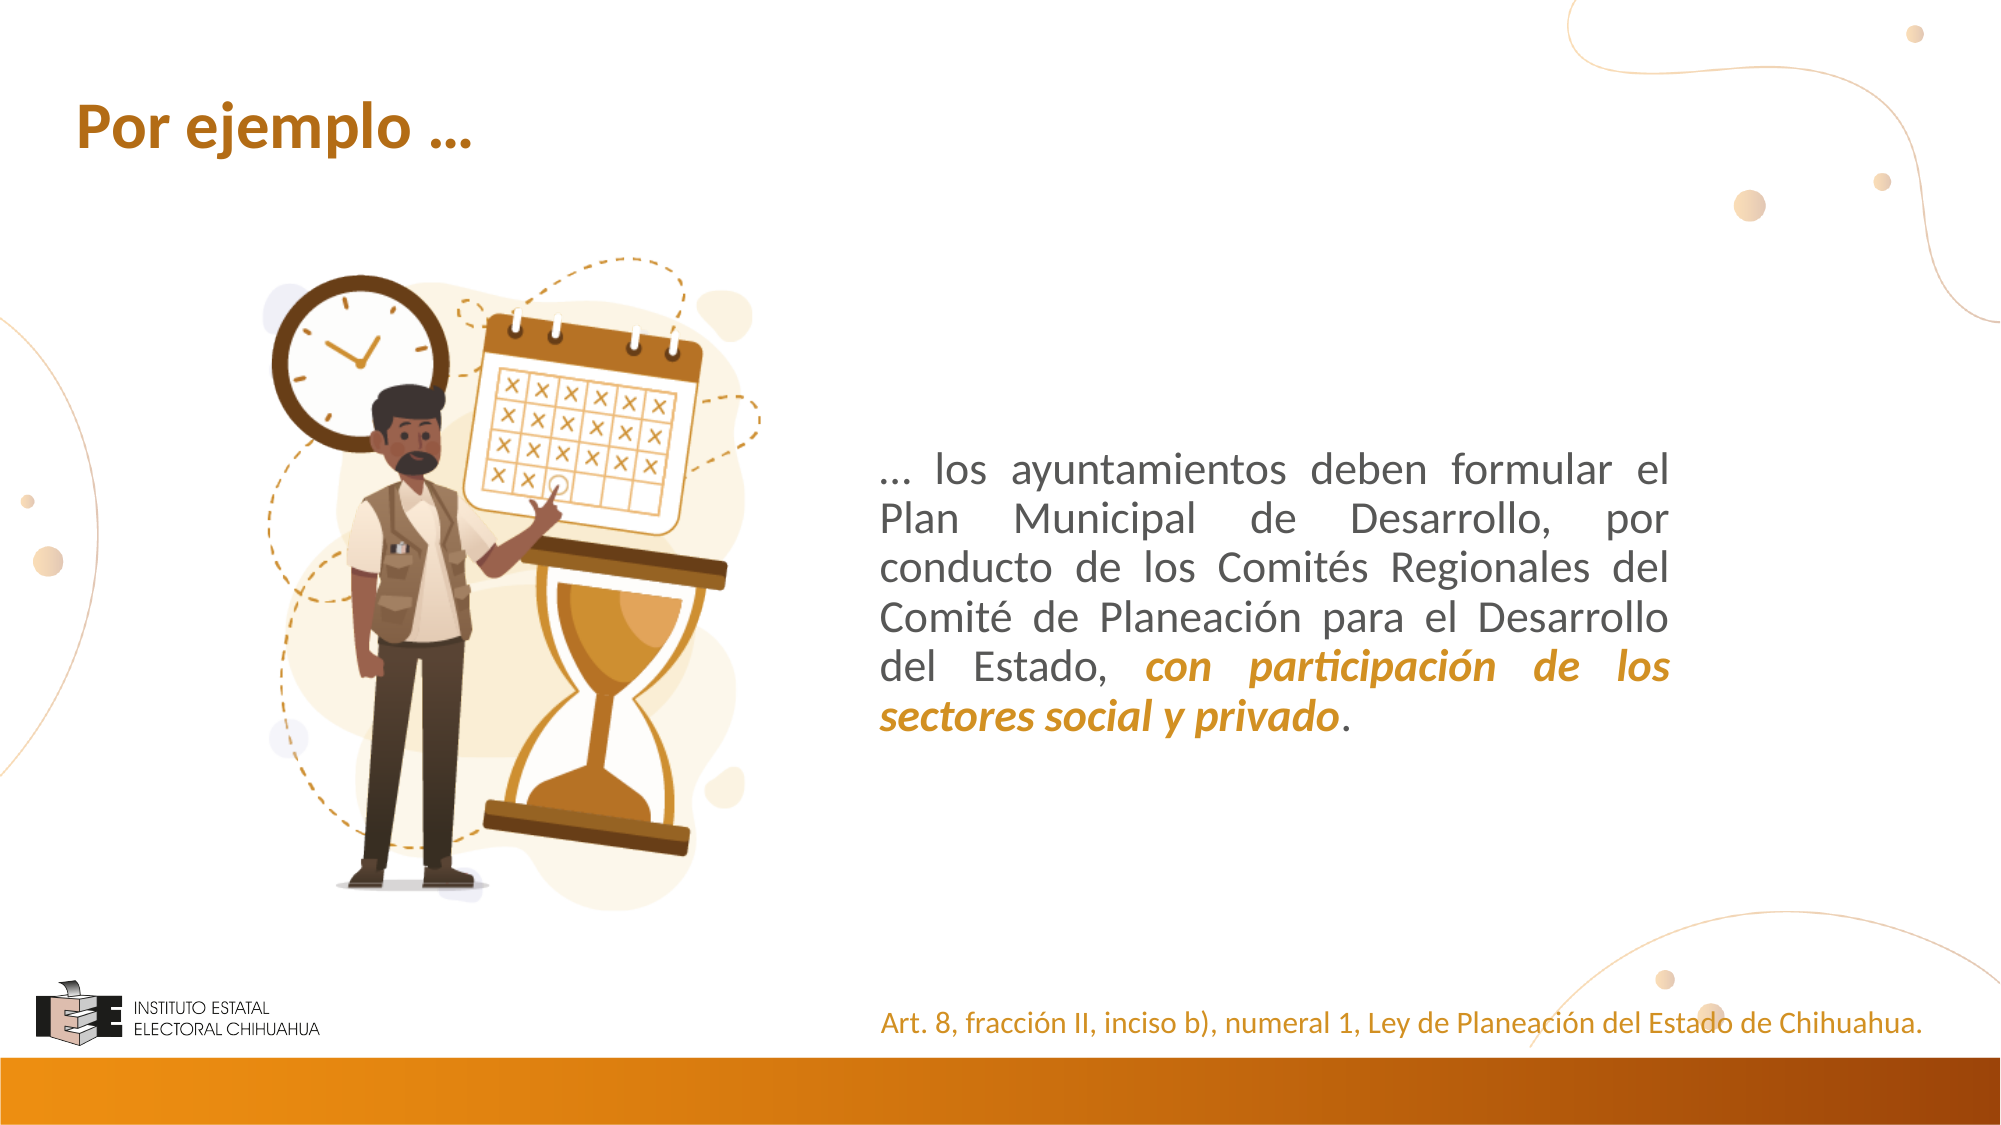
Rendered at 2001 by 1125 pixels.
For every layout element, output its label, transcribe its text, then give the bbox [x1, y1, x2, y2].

text_box Art. 8, fracción II, inciso b), numeral 1, Ley de Planeación del Estado de Chihuahua. [646, 995, 1941, 1048]
text_box Por ejemplo … [62, 74, 491, 169]
text_box … los ayuntamientos deben formular el Plan Municipal de Desarrollo, por conducto de los Comités Regionales del Comité de Planeación para el Desarrollo del Estado, con participación de los sectores social y privado. [864, 437, 1686, 758]
picture [0, 0, 2001, 1125]
